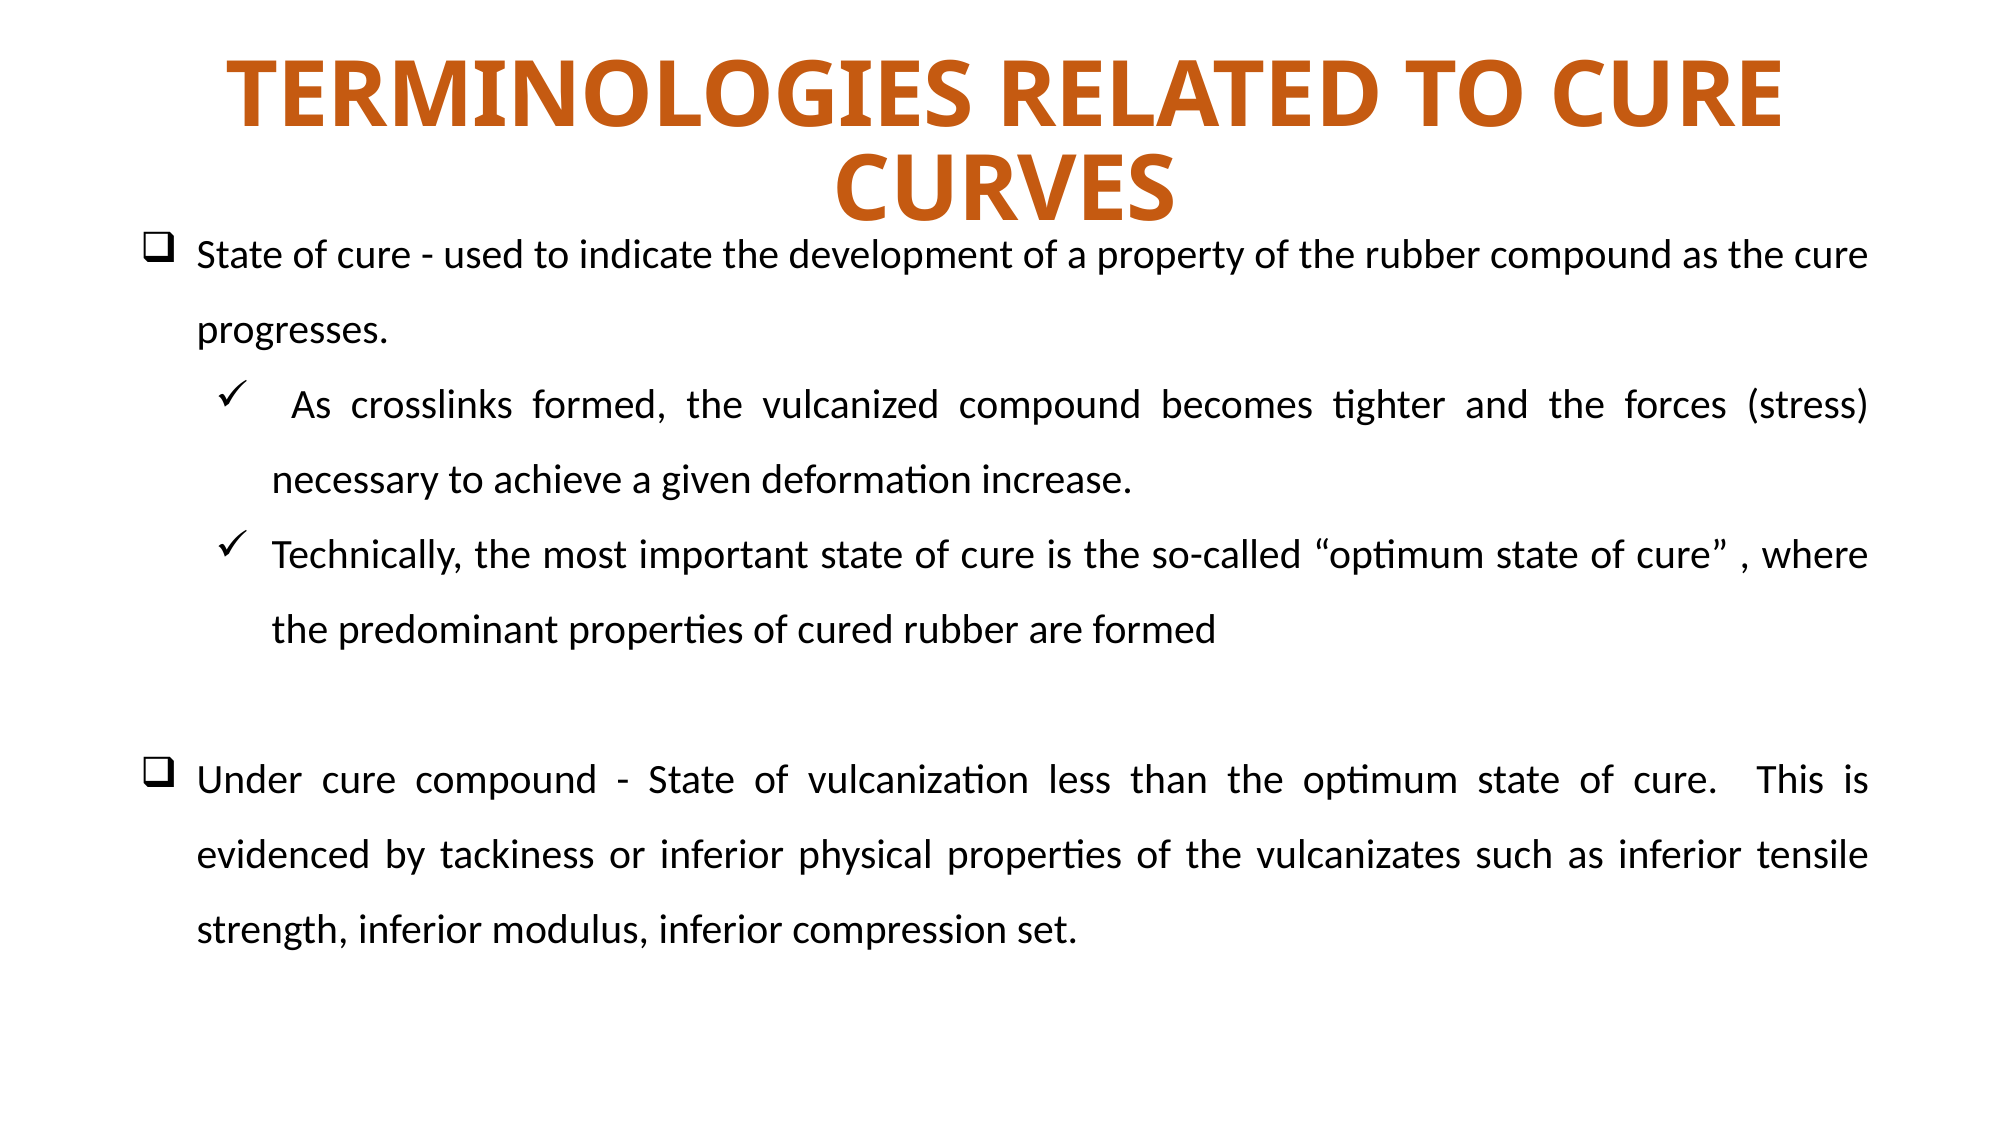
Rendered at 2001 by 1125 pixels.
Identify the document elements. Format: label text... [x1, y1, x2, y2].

text_box State of cure - used to indicate the development of a property of the rubber compound as the cure progresses. As crosslinks formed, the vulcanized compound becomes tighter and the forces (stress) necessary to achieve a given deformation increase. Technically, the most important state of cure is the so-called “optimum state of cure” , where the predominant properties of cured rubber are formed Under cure compound - State of vulcanization less than the optimum state of cure. This is evidenced by tackiness or inferior physical properties of the vulcanizates such as inferior tensile strength, inferior modulus, inferior compression set. [125, 149, 1885, 1125]
text_box TERMINOLOGIES RELATED TO CURE CURVES [179, 44, 1830, 149]
